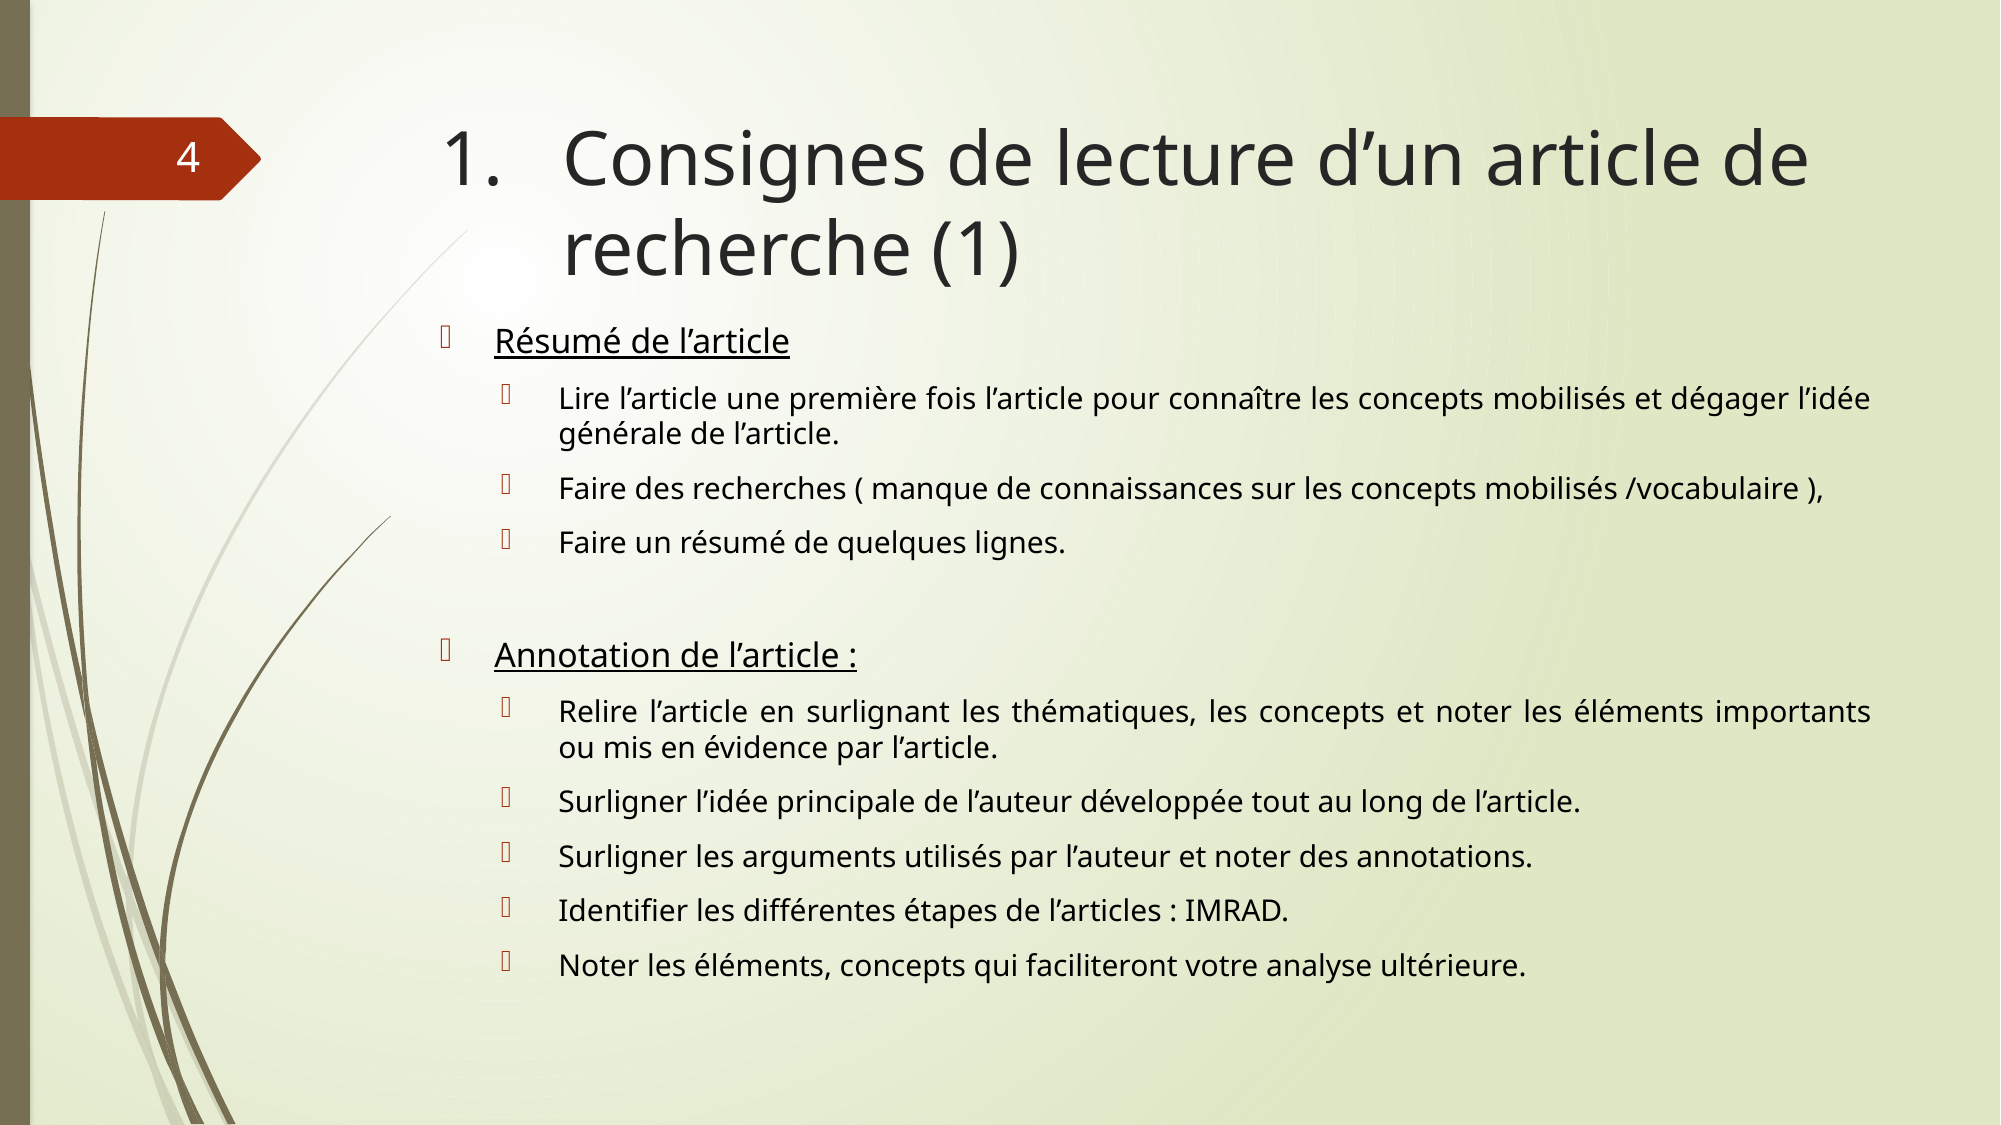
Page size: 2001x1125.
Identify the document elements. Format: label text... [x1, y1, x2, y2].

title Consignes de lecture d’un article de recherche (1) [425, 102, 1888, 312]
slide_number 4 [87, 129, 216, 190]
list Résumé de l’article Lire l’article une première fois l’article pour connaître les concepts mobilisés et dégager l’idée générale de l’article. Faire des recherches ( manque de connaissances sur les concepts mobilisés /vocabulaire ), Faire un résumé de quelques lignes. Annotation de l’article : Relire l’article en surlignant les thématiques, les concepts et noter les éléments importants ou mis en évidence par l’article. Surligner l’idée principale de l’auteur développée tout au long de l’article. Surligner les arguments utilisés par l’auteur et noter des annotations. Identifier les différentes étapes de l’articles : IMRAD. Noter les éléments, concepts qui faciliteront votre analyse ultérieure. [424, 312, 1888, 1055]
